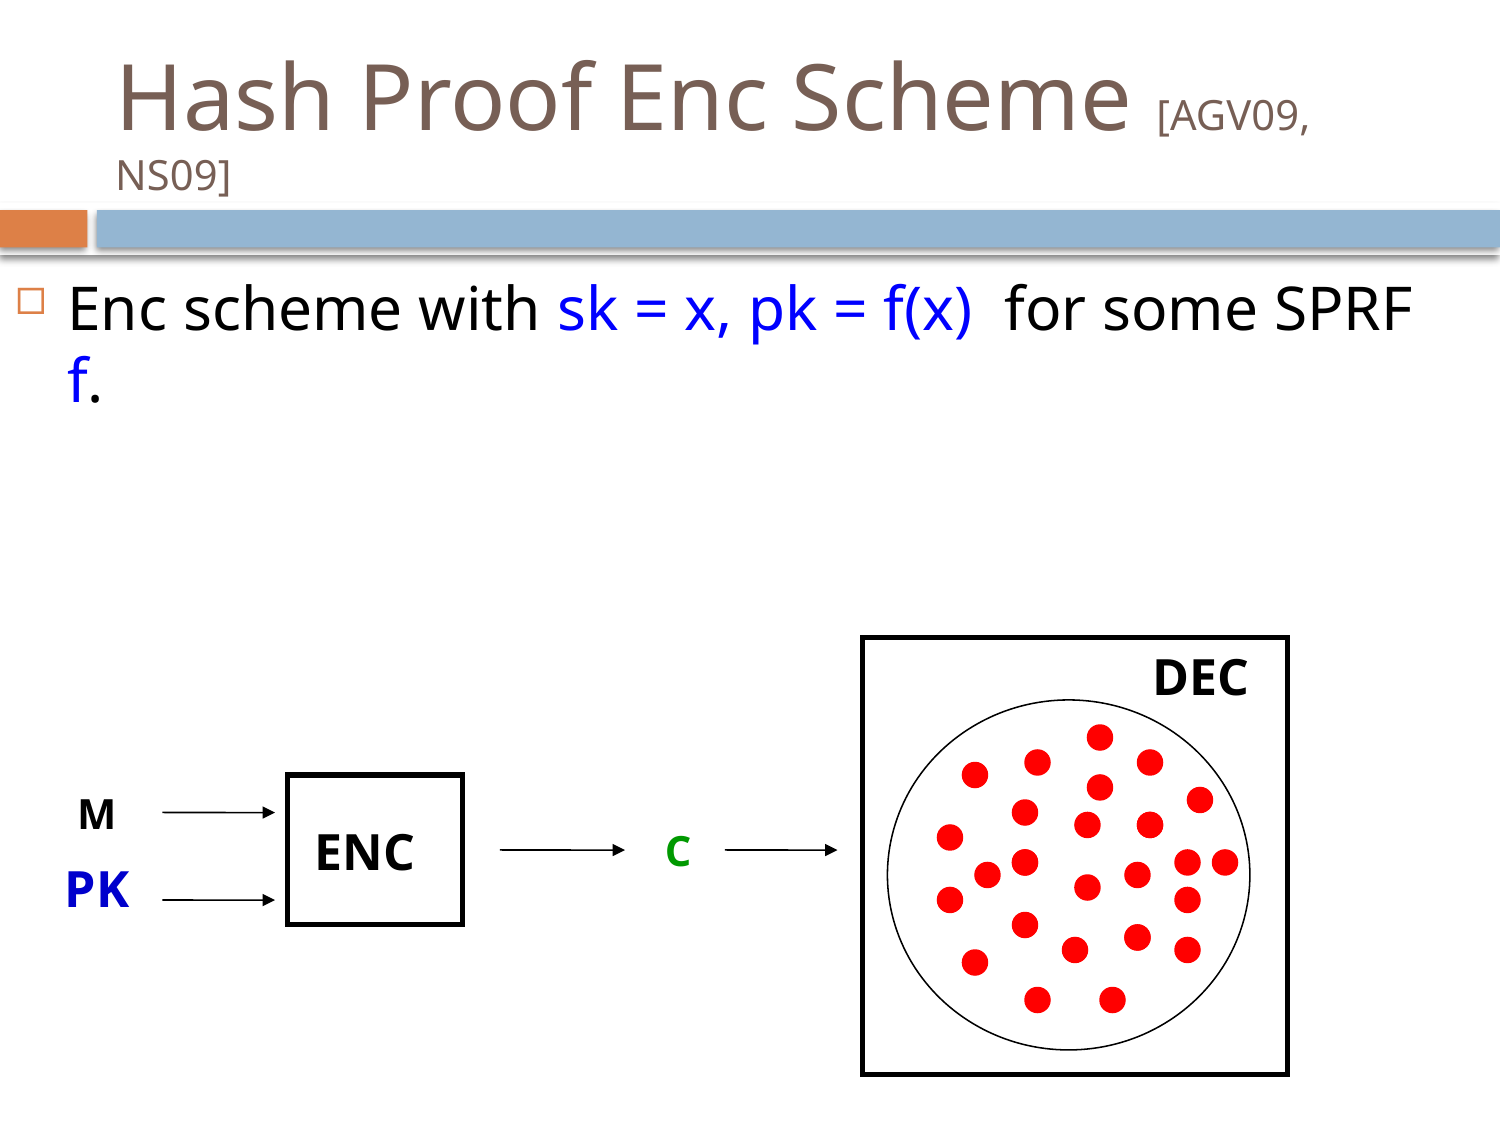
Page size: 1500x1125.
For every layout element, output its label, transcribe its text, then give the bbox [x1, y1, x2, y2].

list Enc scheme with sk = x, pk = f(x) for some SPRF f. [0, 262, 1475, 1125]
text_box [49, 637, 1288, 1076]
title Hash Proof Enc Scheme [AGV09, NS09] [100, 37, 1438, 200]
